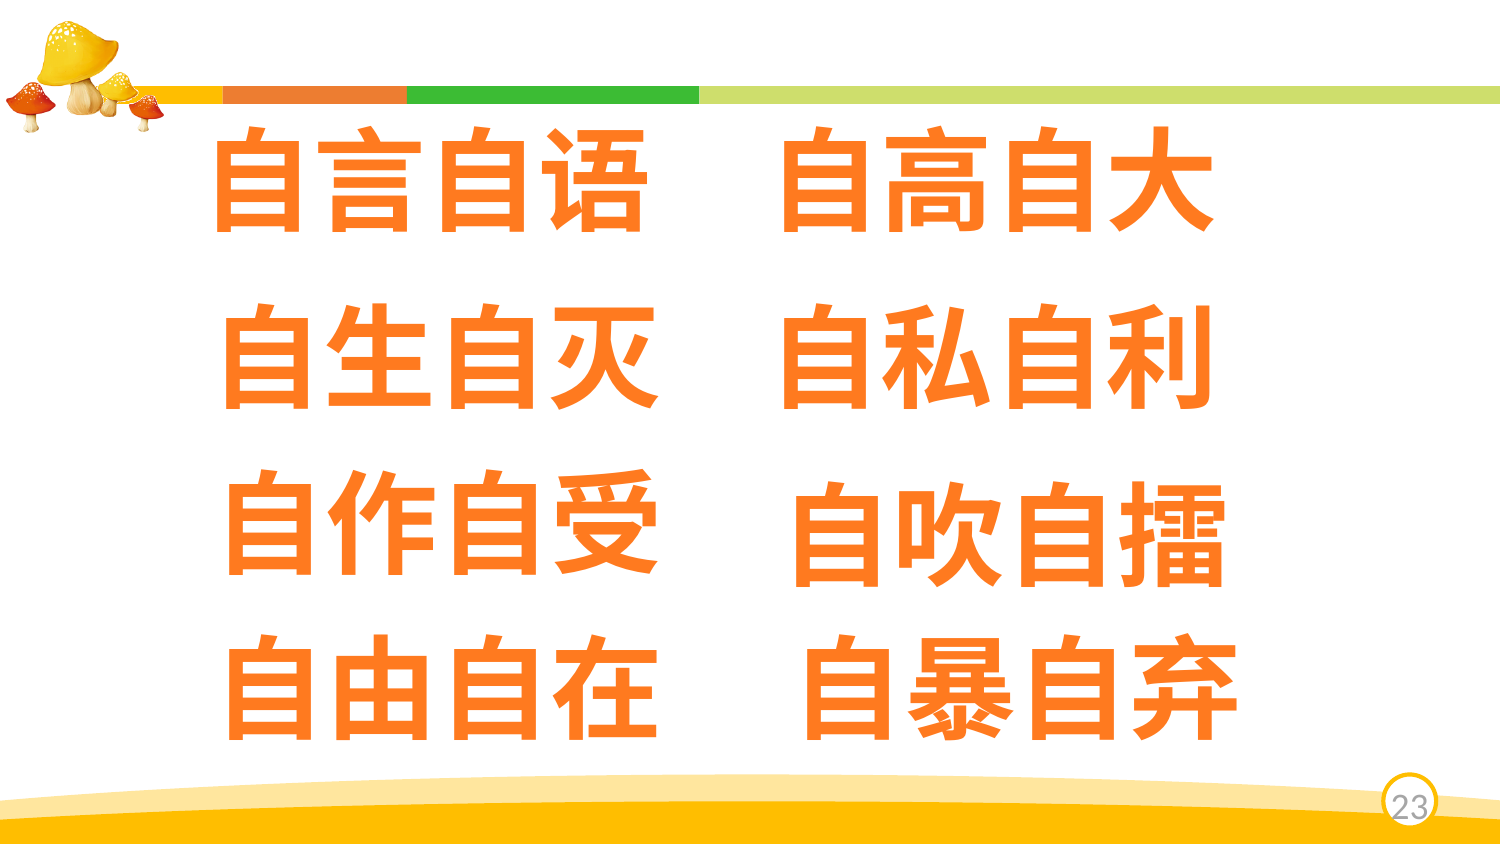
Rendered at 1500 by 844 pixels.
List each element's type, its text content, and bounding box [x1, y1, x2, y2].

text_box 自言自语 [186, 102, 667, 253]
text_box 自吹自擂 [765, 457, 1246, 608]
text_box 自高自大 [753, 102, 1234, 253]
text_box 自生自灭 [195, 280, 676, 430]
picture [6, 21, 164, 133]
text_box 自由自在 [198, 610, 679, 761]
text_box 自暴自弃 [776, 610, 1257, 761]
text_box 自私自利 [753, 280, 1234, 430]
text_box 自作自受 [198, 445, 679, 596]
